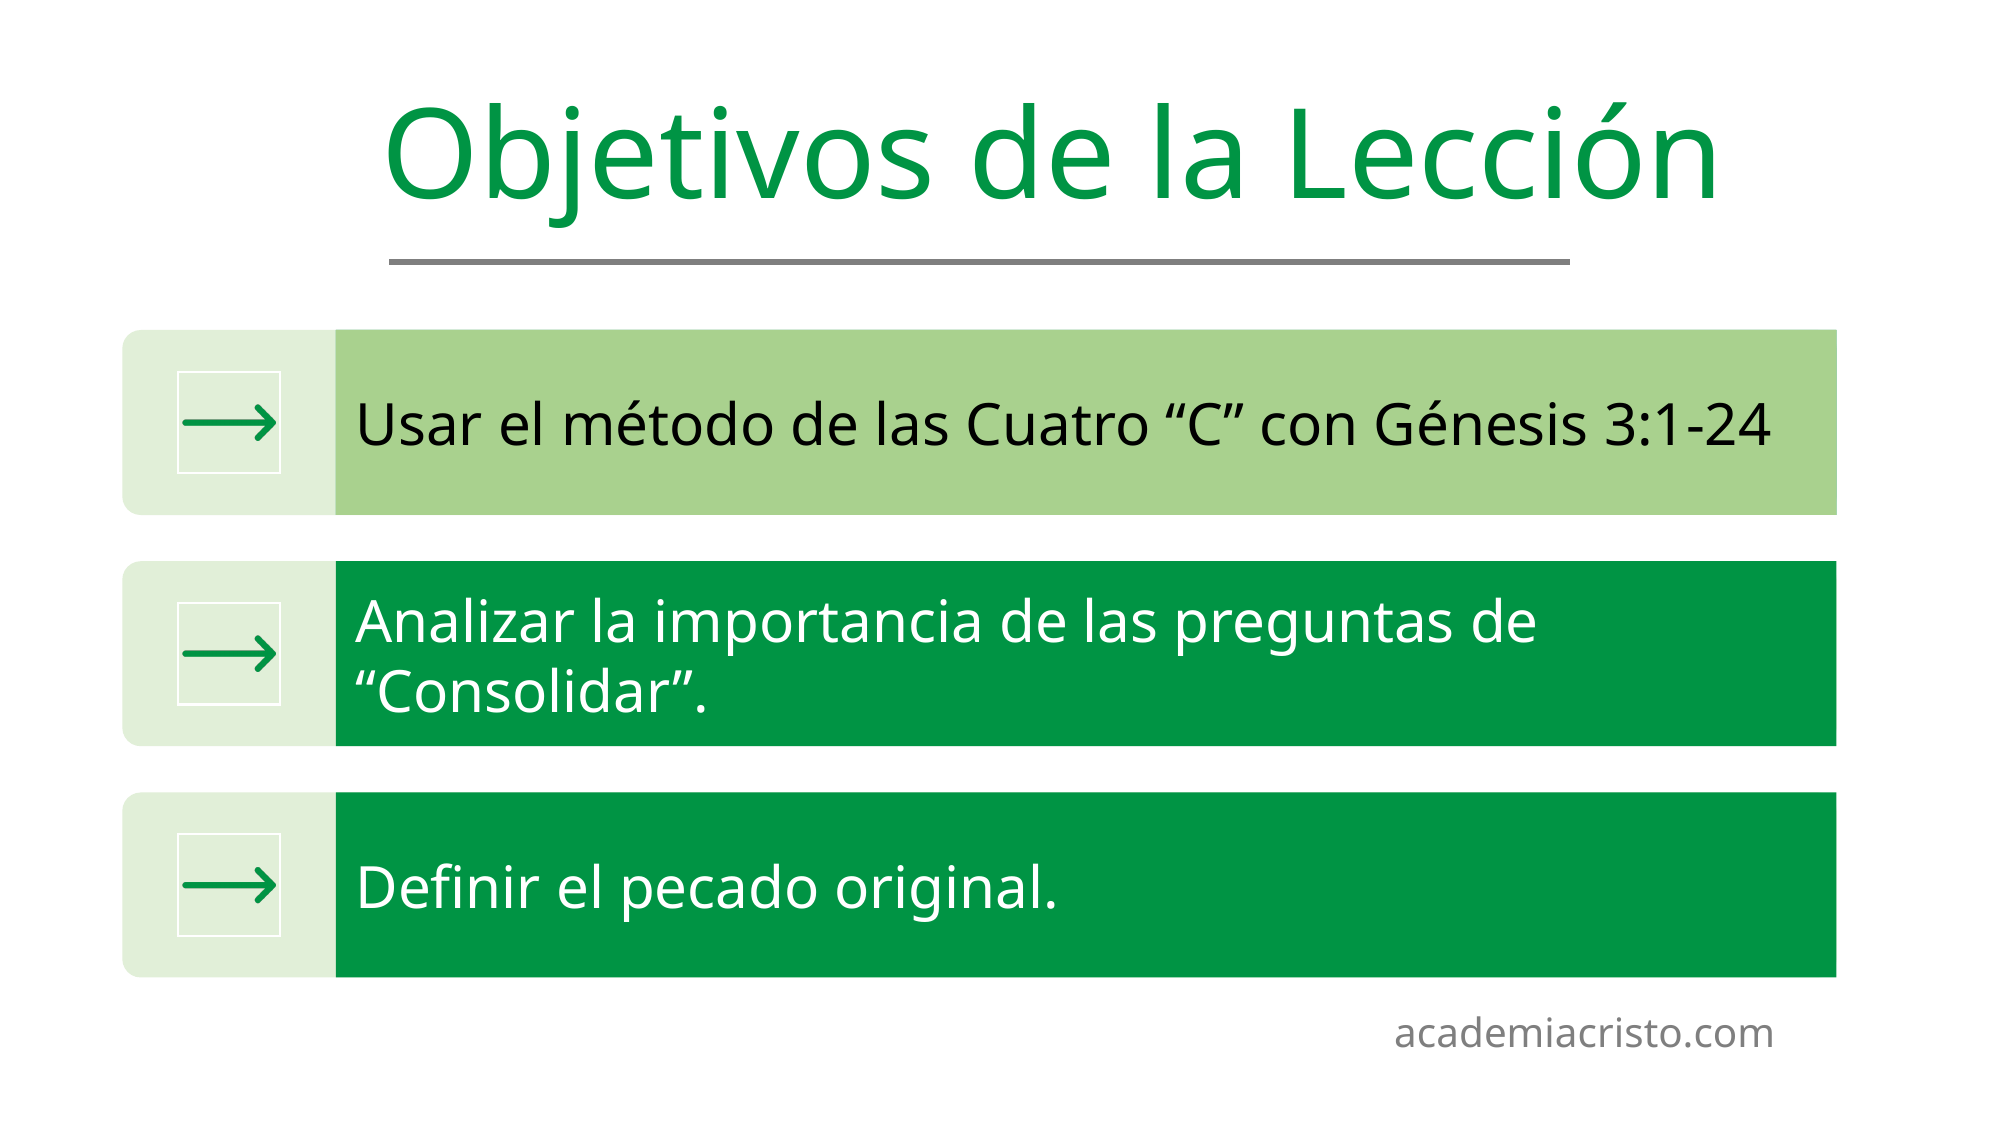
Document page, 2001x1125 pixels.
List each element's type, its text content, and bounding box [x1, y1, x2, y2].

text_box Objetivos de la Lección [366, 66, 1837, 232]
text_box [122, 329, 1837, 978]
text_box academiacristo.com [978, 999, 1791, 1063]
